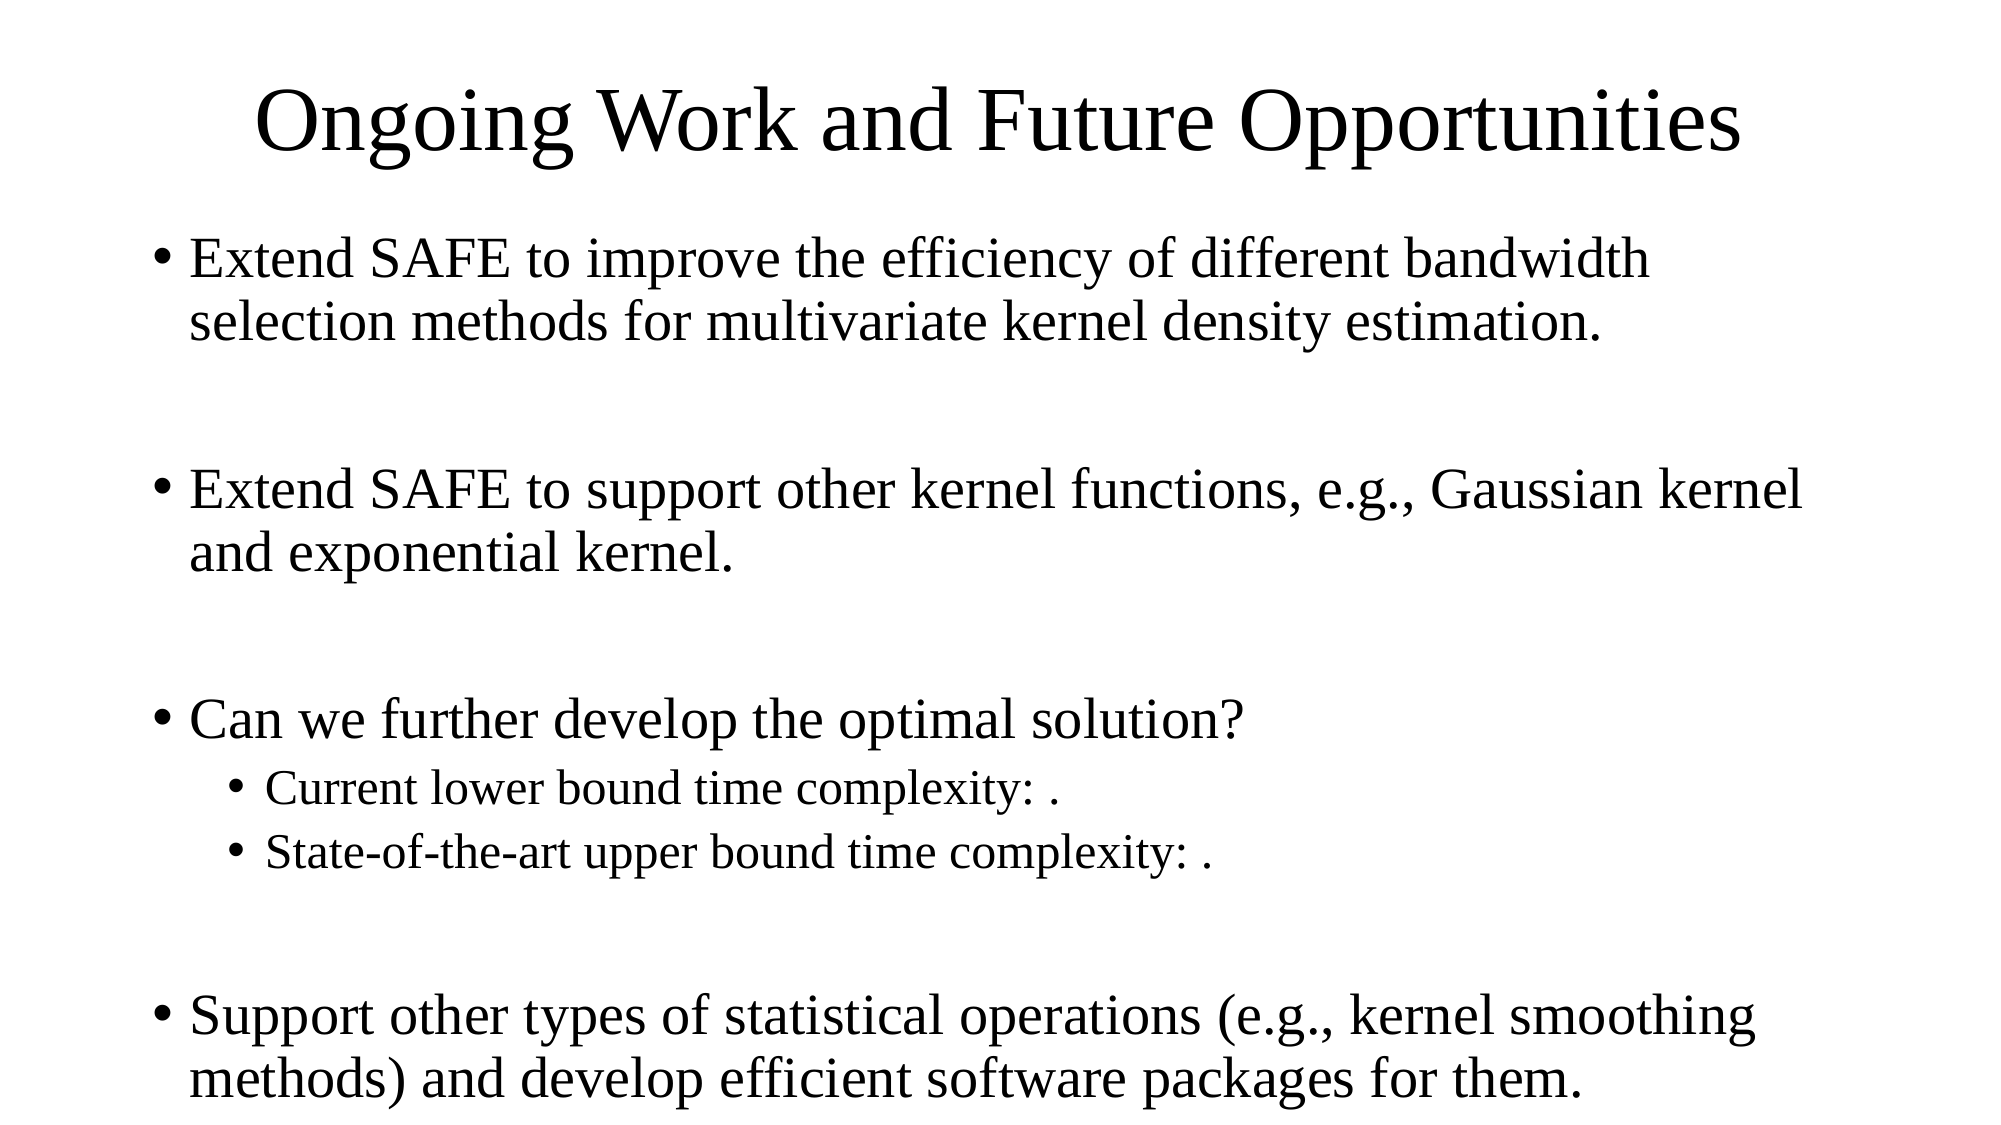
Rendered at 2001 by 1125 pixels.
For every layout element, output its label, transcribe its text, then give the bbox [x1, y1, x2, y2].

title Ongoing Work and Future Opportunities [137, 11, 1863, 230]
